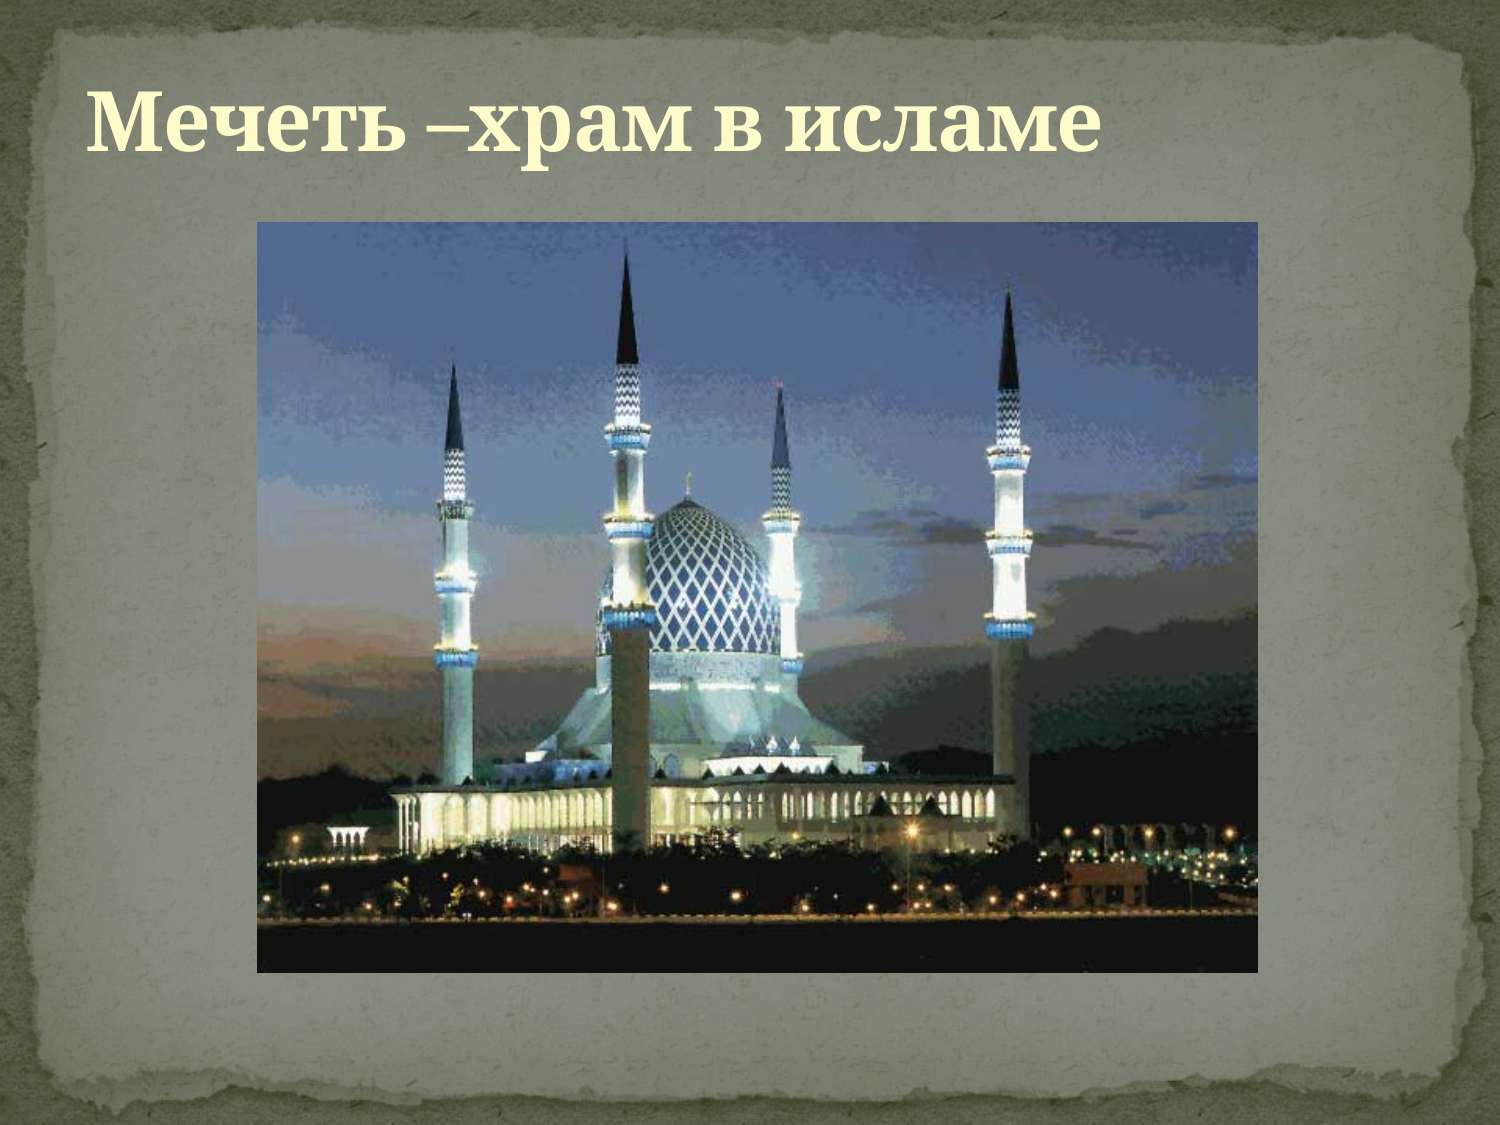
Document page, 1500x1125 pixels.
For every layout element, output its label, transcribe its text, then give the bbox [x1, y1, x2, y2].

title Мечеть –храм в исламе [70, 35, 1430, 176]
picture [257, 222, 1258, 973]
